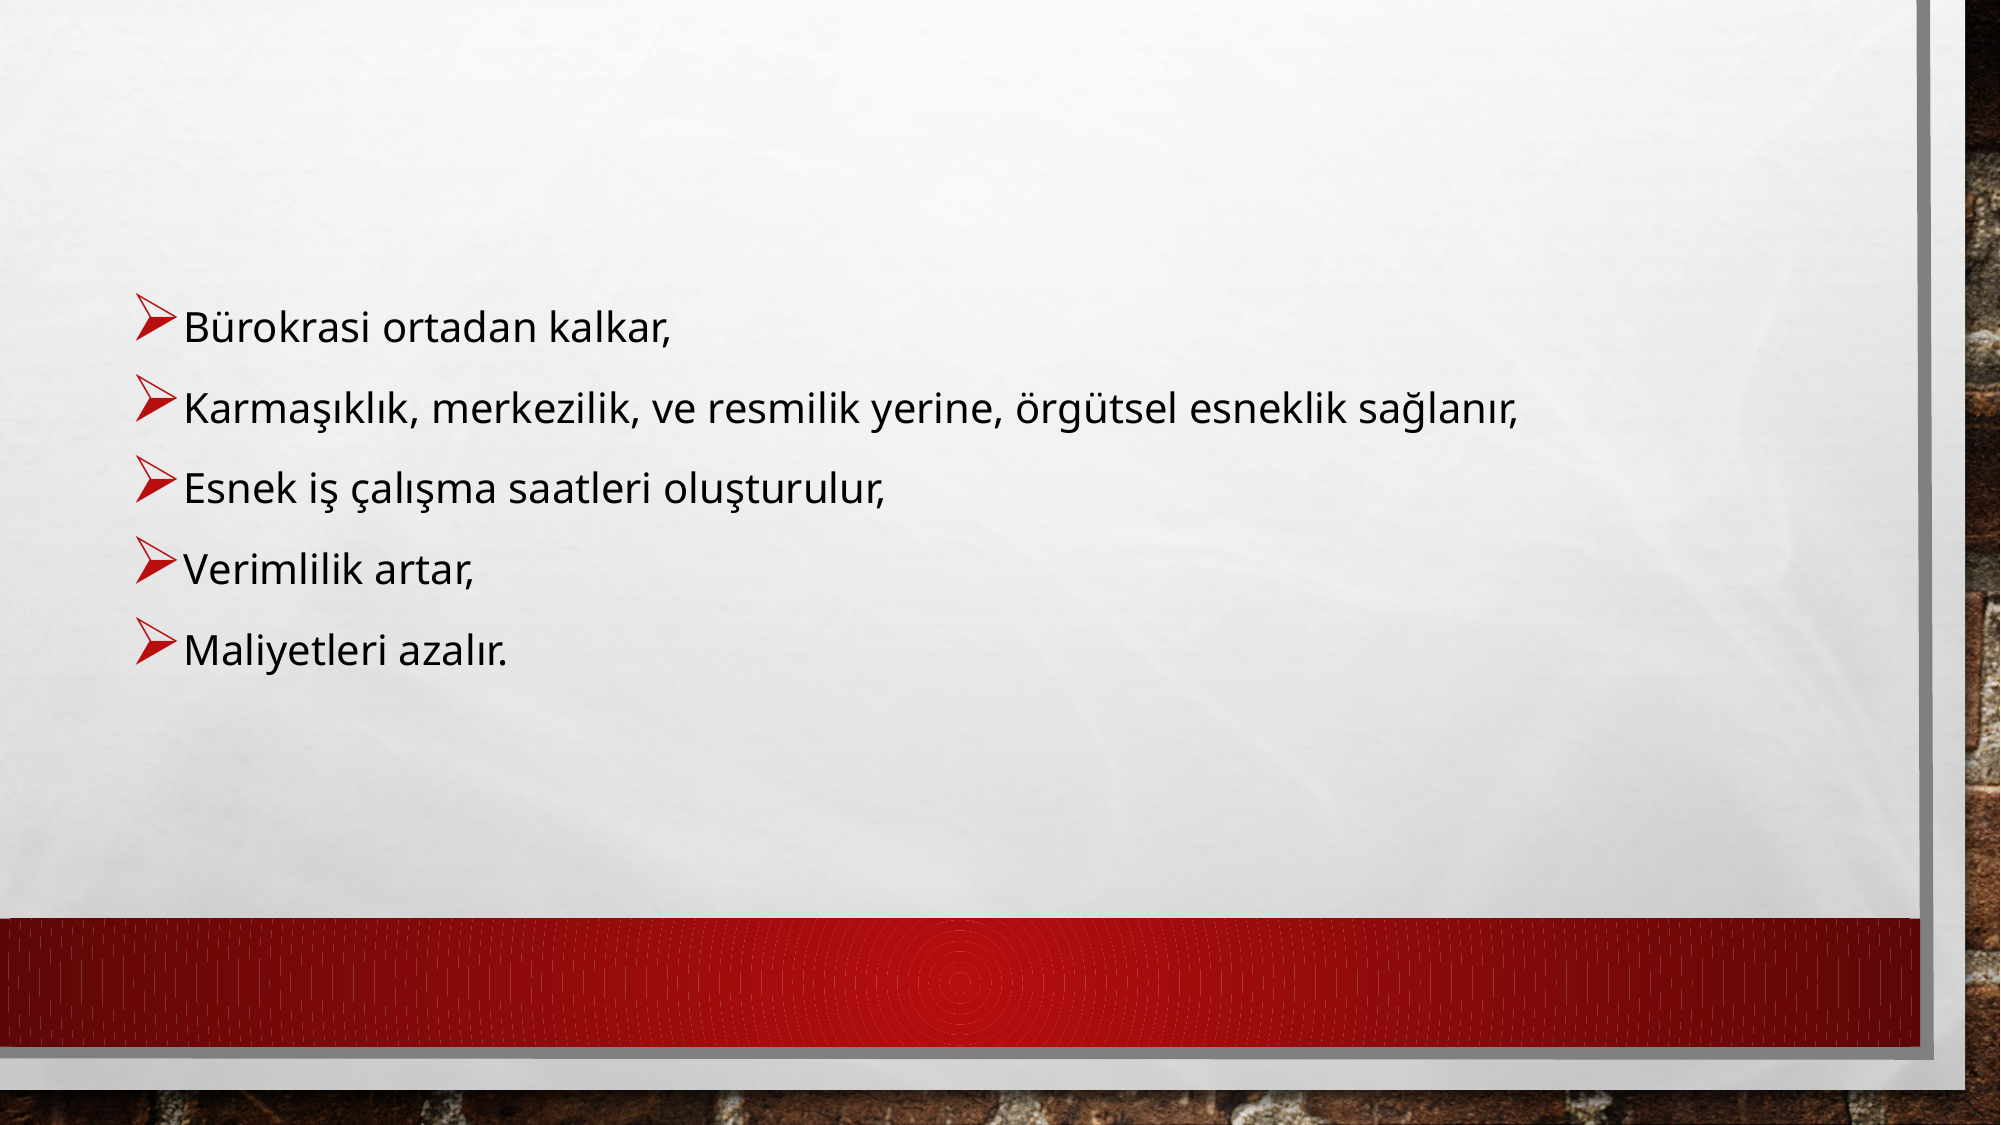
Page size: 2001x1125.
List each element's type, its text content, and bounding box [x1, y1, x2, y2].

list Bürokrasi ortadan kalkar, Karmaşıklık, merkezilik, ve resmilik yerine, örgütsel esneklik sağlanır, Esnek iş çalışma saatleri oluşturulur, Verimlilik artar, Maliyetleri azalır. [115, 83, 1818, 882]
picture [0, 0, 2000, 1125]
